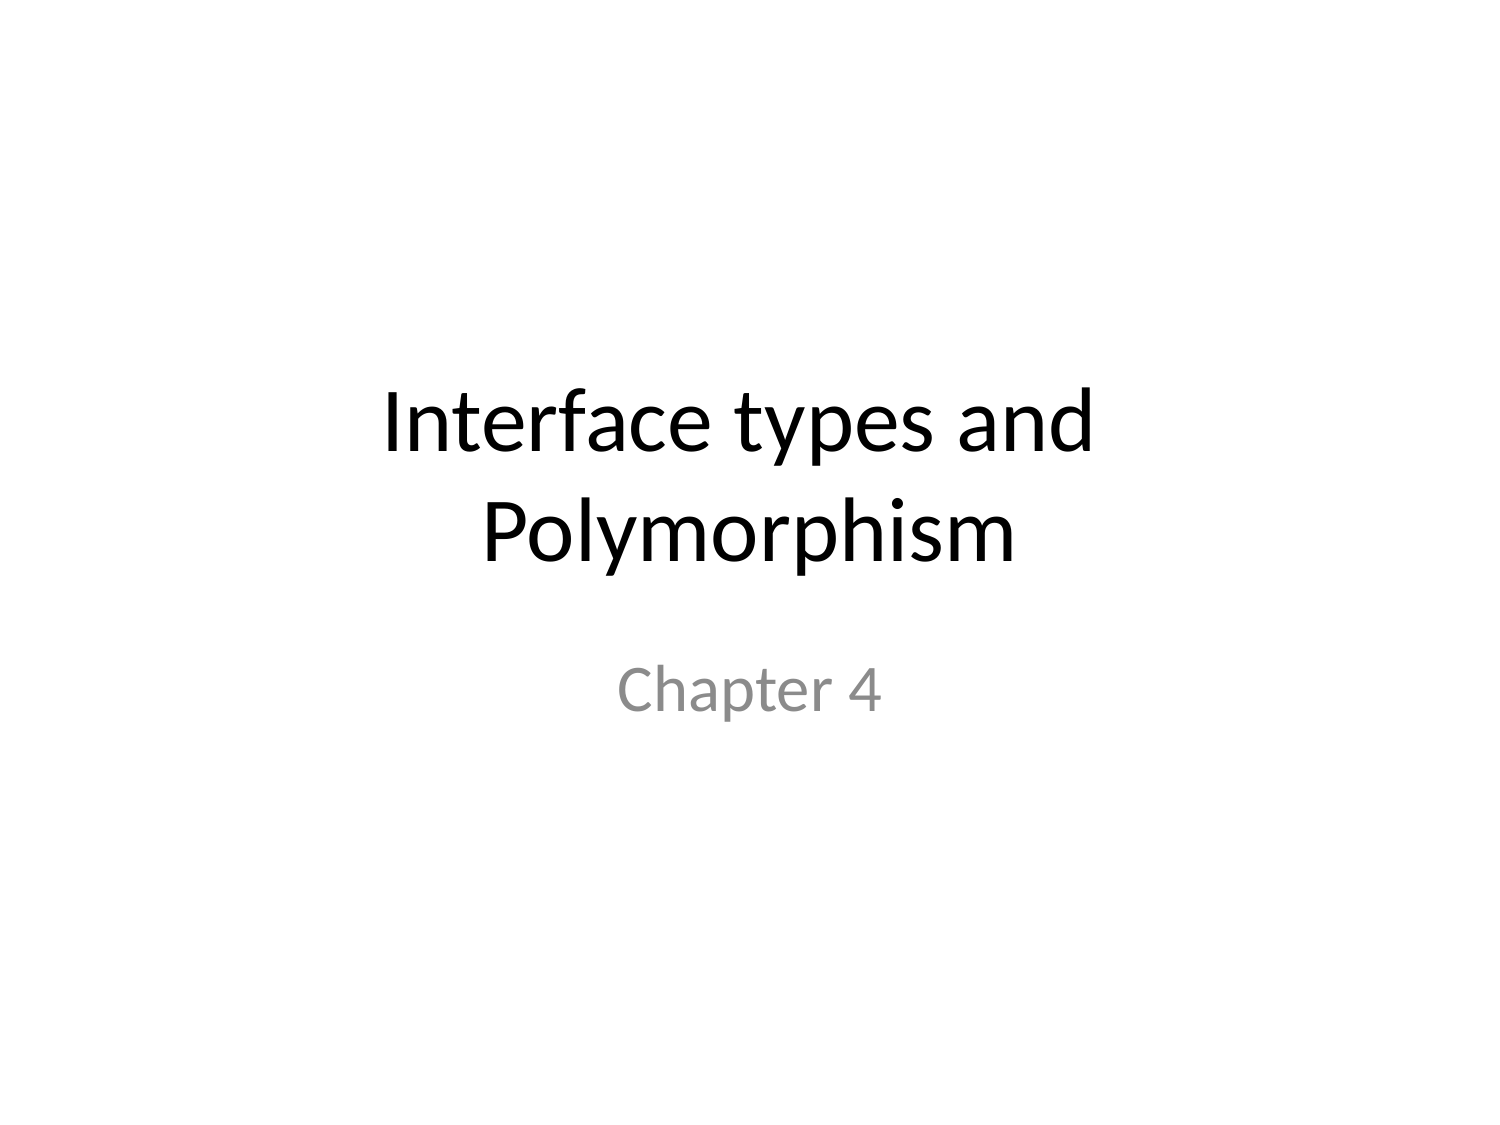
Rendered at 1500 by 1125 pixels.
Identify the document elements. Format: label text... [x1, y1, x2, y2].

title Interface types and Polymorphism [112, 349, 1388, 591]
subtitle Chapter 4 [225, 637, 1275, 925]
